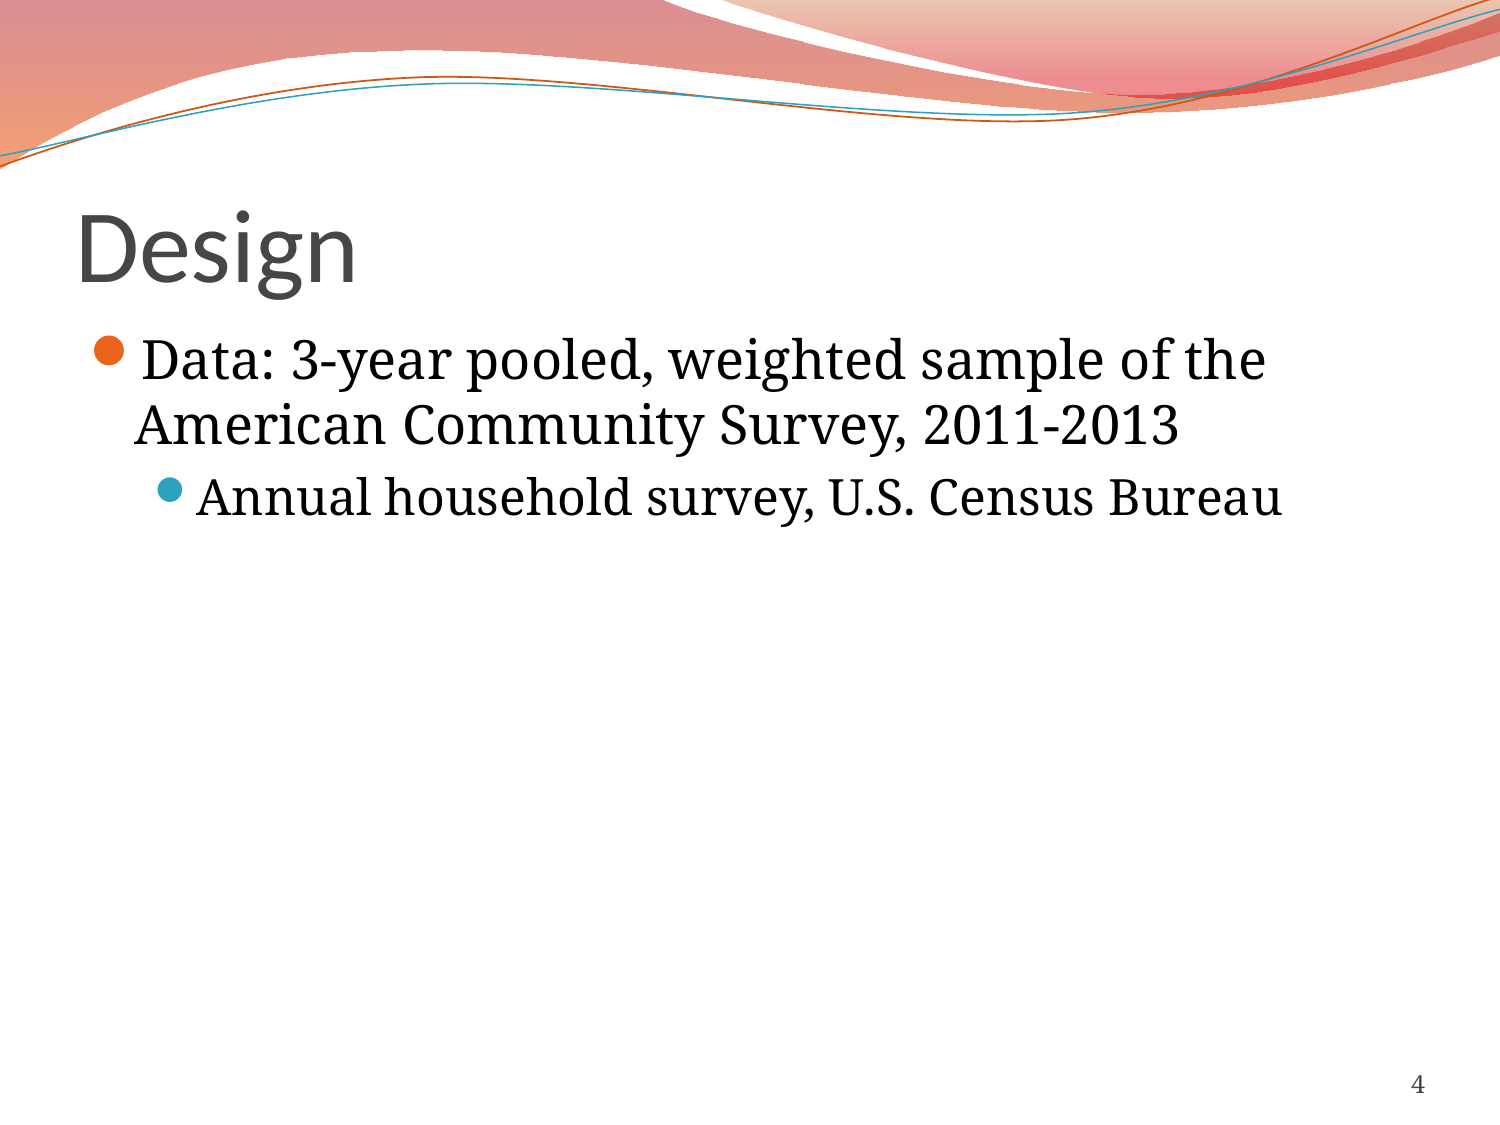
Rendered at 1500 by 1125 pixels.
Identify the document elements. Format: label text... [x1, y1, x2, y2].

title Design [75, 115, 1425, 303]
slide_number 4 [1299, 1042, 1425, 1103]
list Data: 3-year pooled, weighted sample of the American Community Survey, 2011-2013 Annual household survey, U.S. Census Bureau [75, 317, 1425, 1115]
